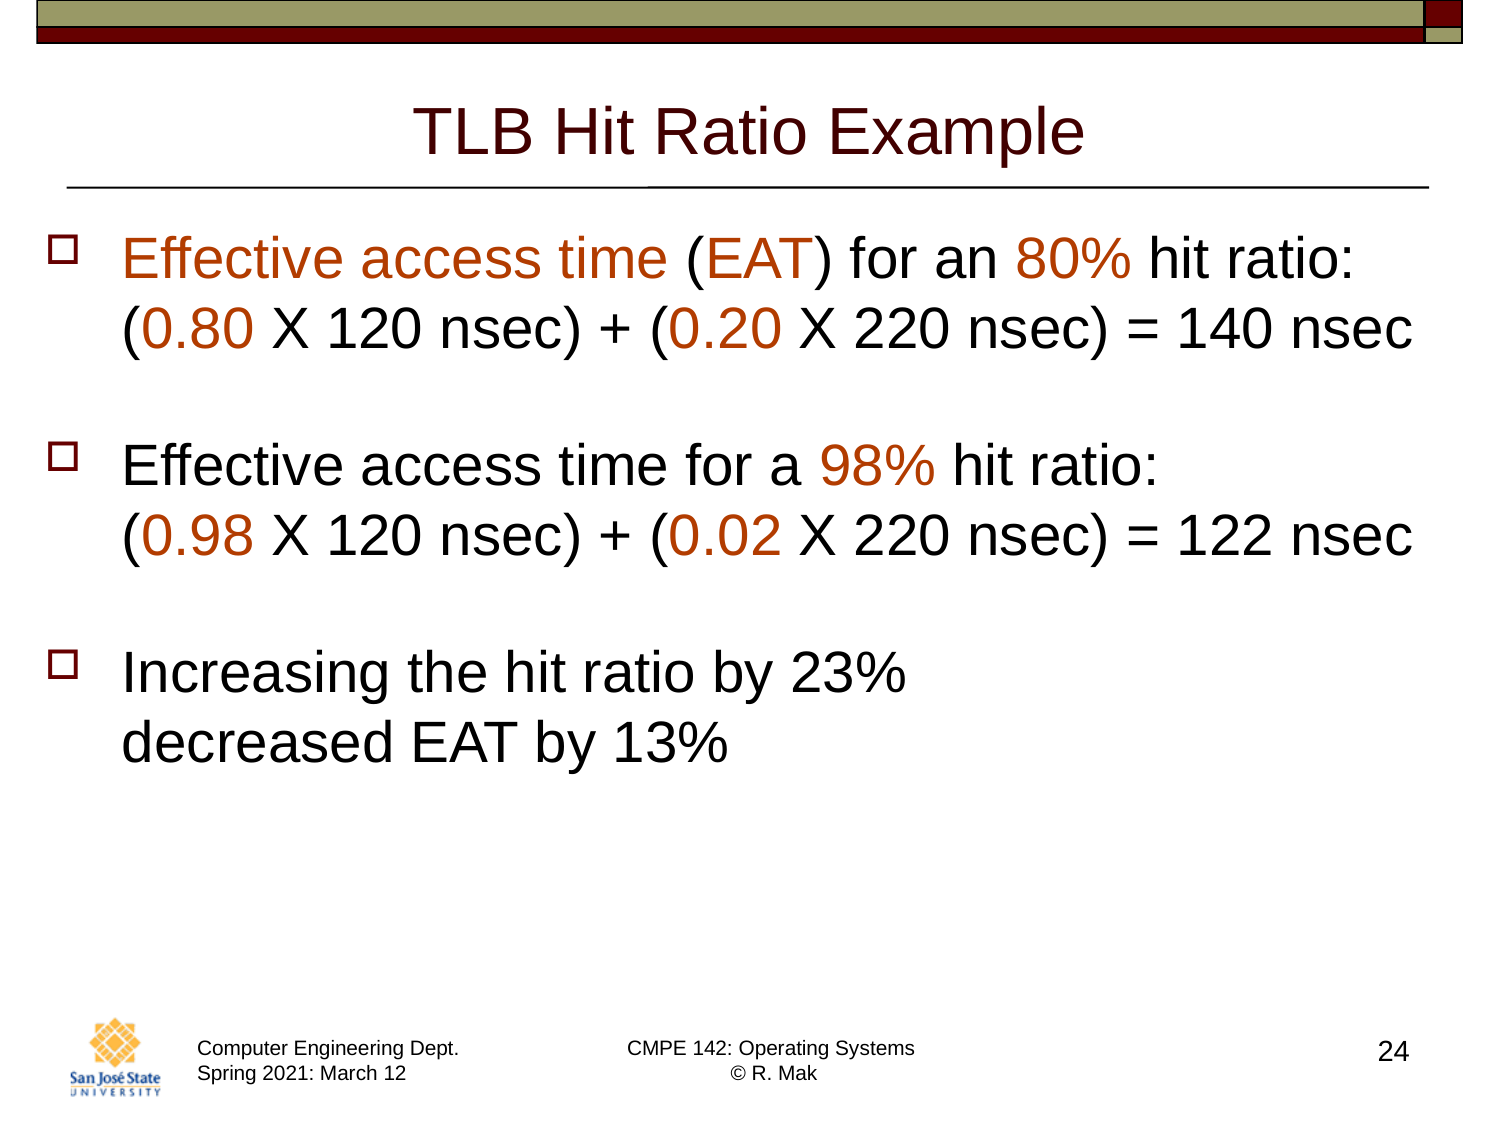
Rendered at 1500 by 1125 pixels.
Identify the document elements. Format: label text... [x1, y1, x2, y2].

slide_number 24 [1305, 1025, 1425, 1100]
title TLB Hit Ratio Example [75, 67, 1425, 175]
picture [60, 1012, 166, 1112]
list Effective access time (EAT) for an 80% hit ratio: (0.80 X 120 nsec) + (0.20 X 220 nsec) = 140 nsec Effective access time for a 98% hit ratio: (0.98 X 120 nsec) + (0.02 X 220 nsec) = 122 nsec Increasing the hit ratio by 23% decreased EAT by 13% [30, 212, 1470, 1006]
